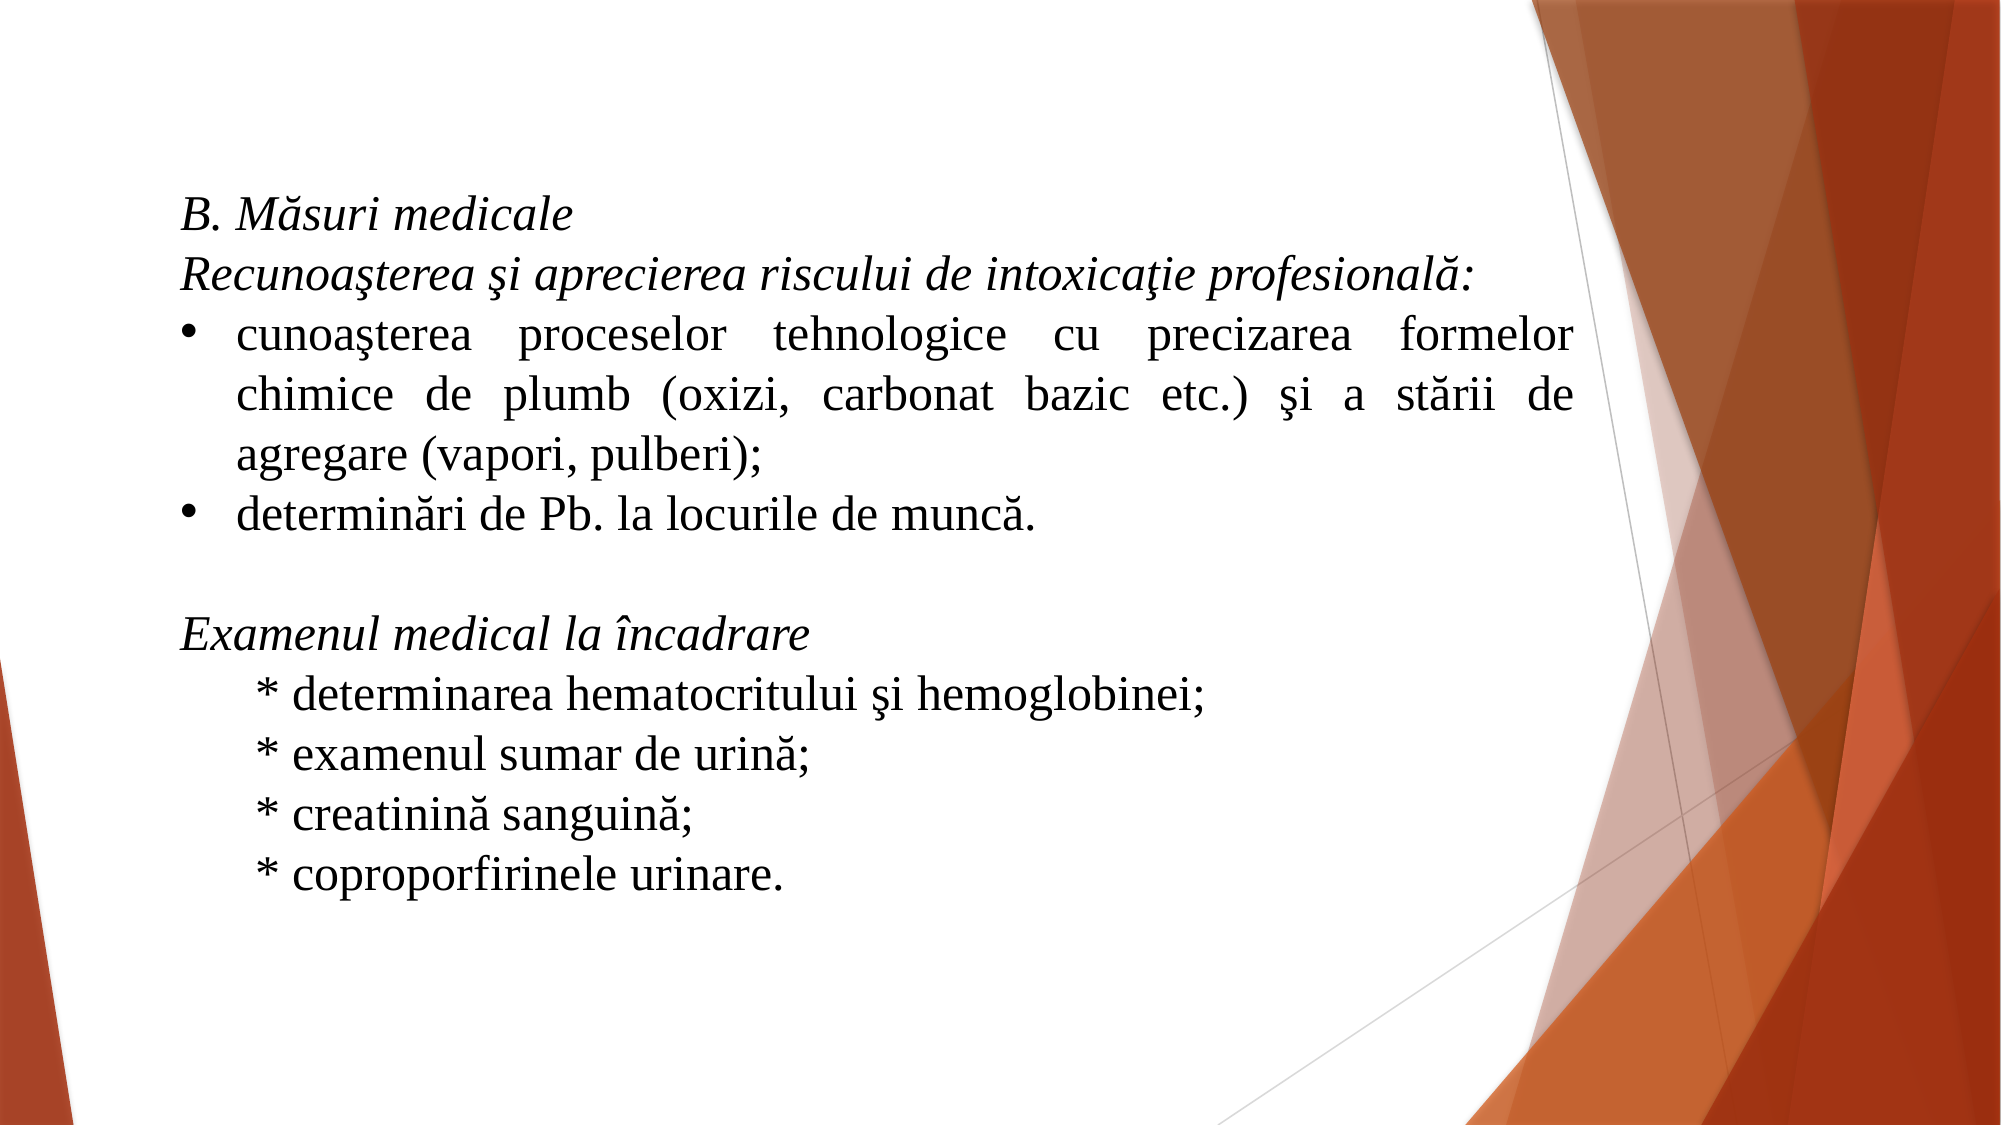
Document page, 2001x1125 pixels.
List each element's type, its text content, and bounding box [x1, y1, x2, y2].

text_box B. Măsuri medicale Recunoaşterea şi aprecierea riscului de intoxicaţie profesională: cunoaşterea proceselor tehnologice cu precizarea formelor chimice de plumb (oxizi, carbonat bazic etc.) şi a stării de agregare (vapori, pulberi); determinări de Pb. la locurile de muncă. Examenul medical la încadrare * determinarea hematocritului şi hemoglobinei; * examenul sumar de urină; * creatinină sanguină; * coproporfirinele urinare. [90, 172, 1591, 908]
